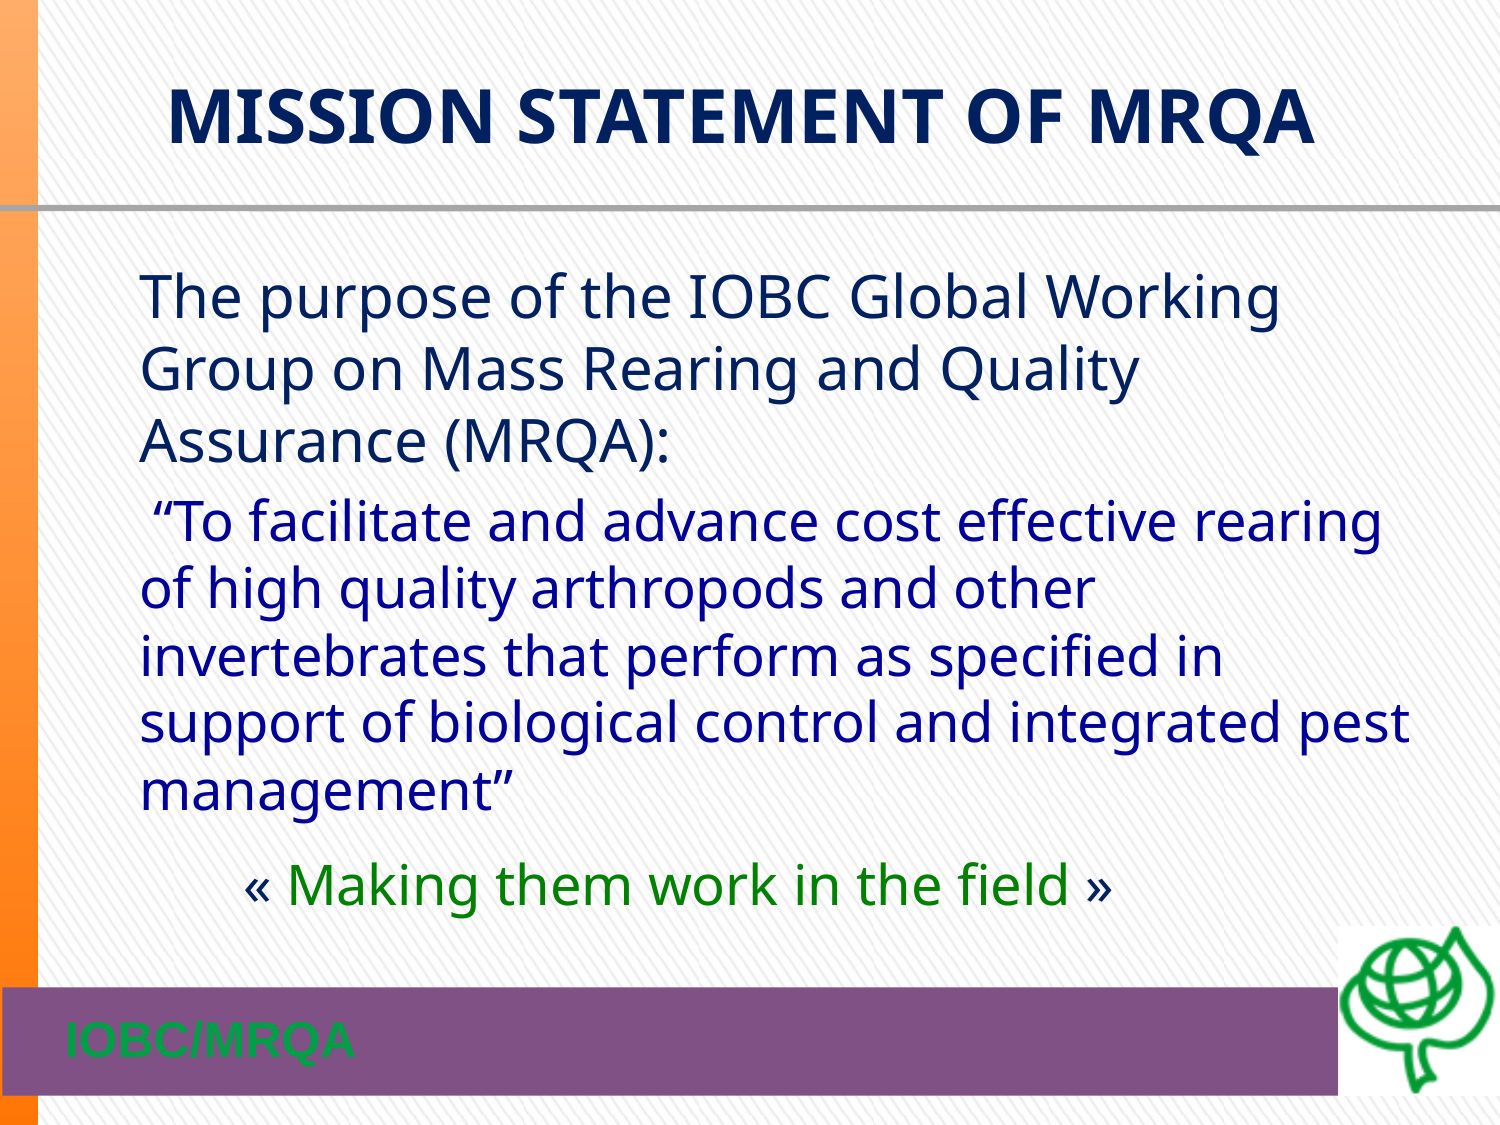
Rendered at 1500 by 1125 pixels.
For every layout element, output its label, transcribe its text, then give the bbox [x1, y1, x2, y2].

text_box [2, 987, 1327, 1096]
picture [1338, 926, 1500, 1097]
list The purpose of the IOBC Global Working Group on Mass Rearing and Quality Assurance (MRQA): “To facilitate and advance cost effective rearing of high quality arthropods and other invertebrates that perform as specified in support of biological control and integrated pest management” « Making them work in the field » [124, 251, 1436, 927]
title MISSION STATEMENT OF MRQA [150, 54, 1397, 167]
text_box IOBC/MRQA [49, 999, 513, 1075]
